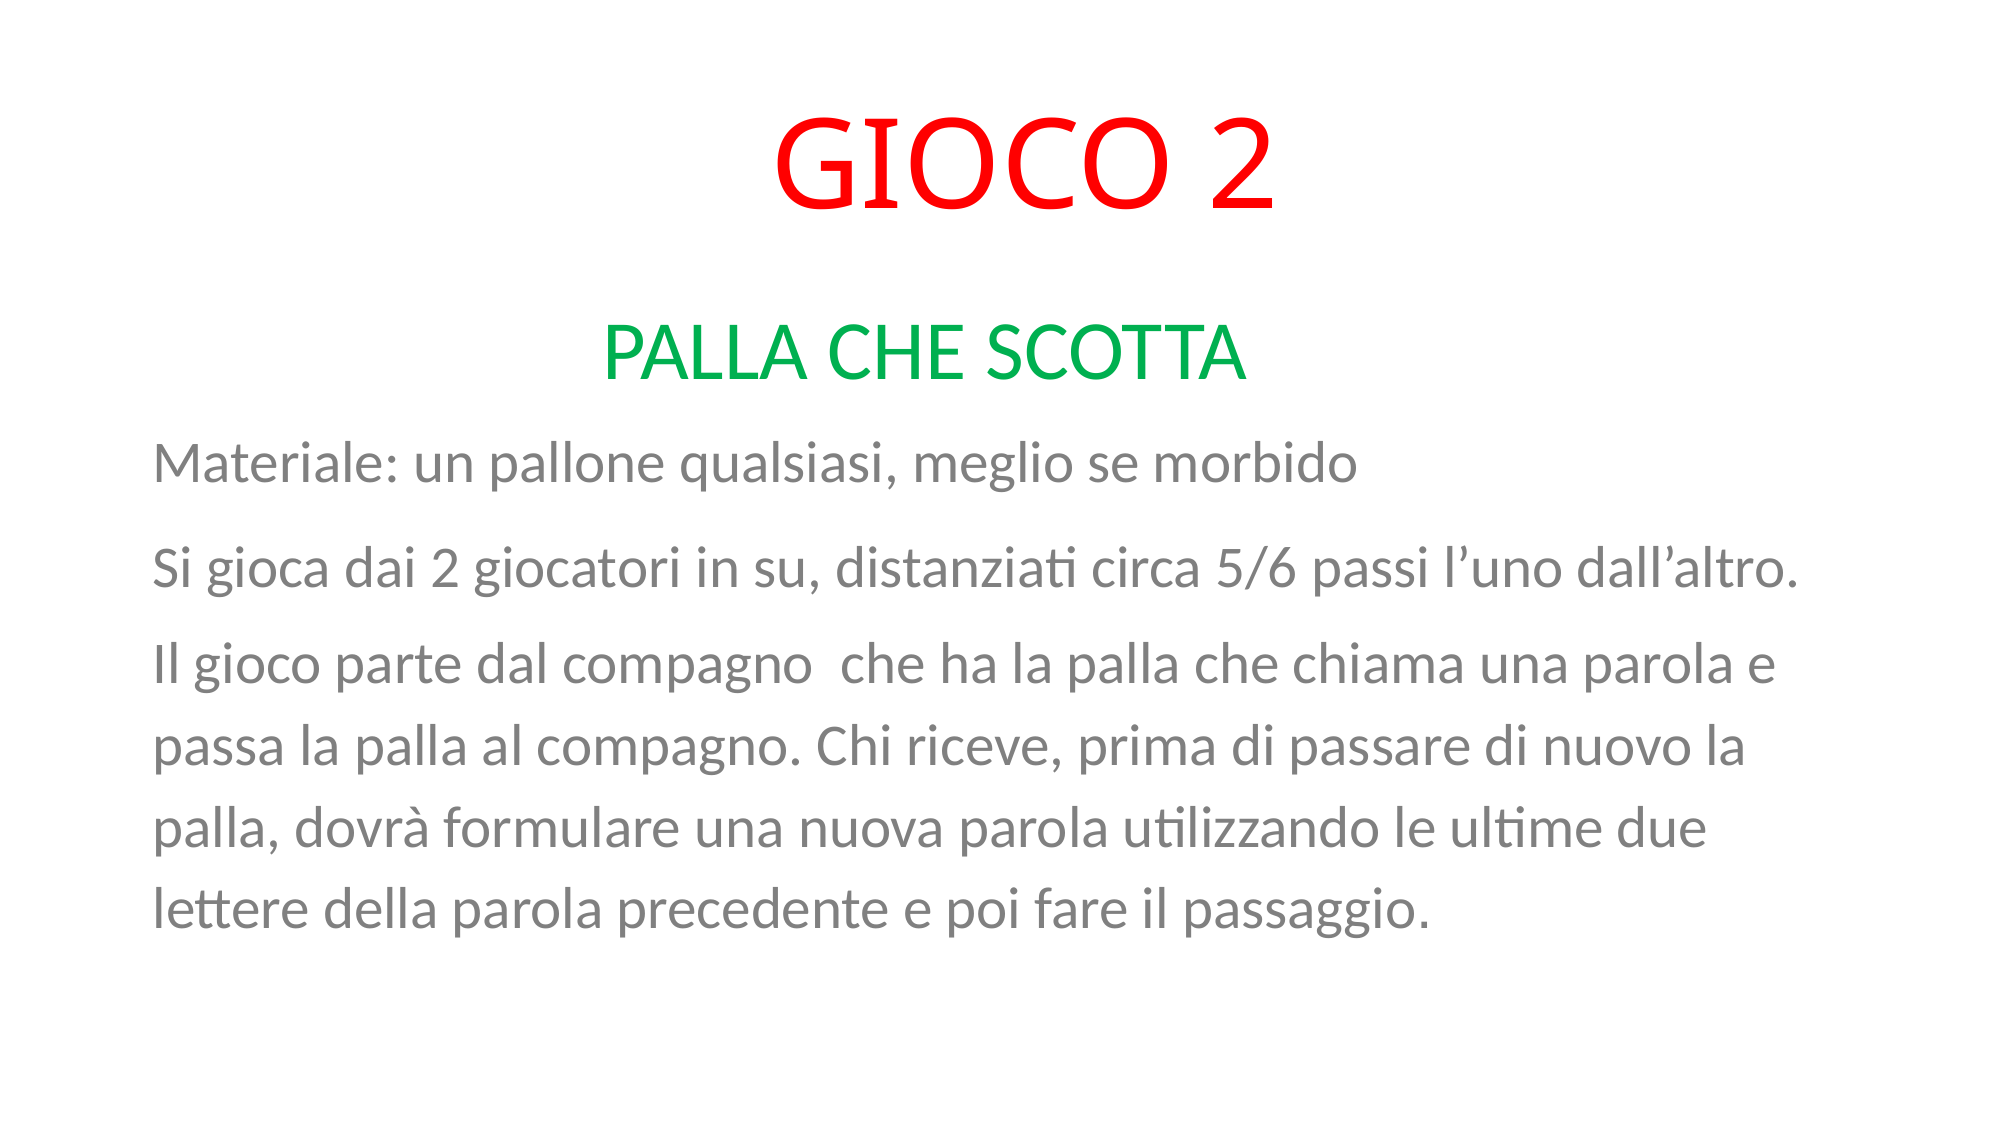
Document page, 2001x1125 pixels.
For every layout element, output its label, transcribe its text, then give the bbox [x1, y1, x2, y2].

title GIOCO 2 [137, 59, 1863, 278]
list PALLA CHE SCOTTA Materiale: un pallone qualsiasi, meglio se morbido Si gioca dai 2 giocatori in su, distanziati circa 5/6 passi l’uno dall’altro. Il gioco parte dal compagno che ha la palla che chiama una parola e passa la palla al compagno. Chi riceve, prima di passare di nuovo la palla, dovrà formulare una nuova parola utilizzando le ultime due lettere della parola precedente e poi fare il passaggio. [137, 299, 1863, 1014]
